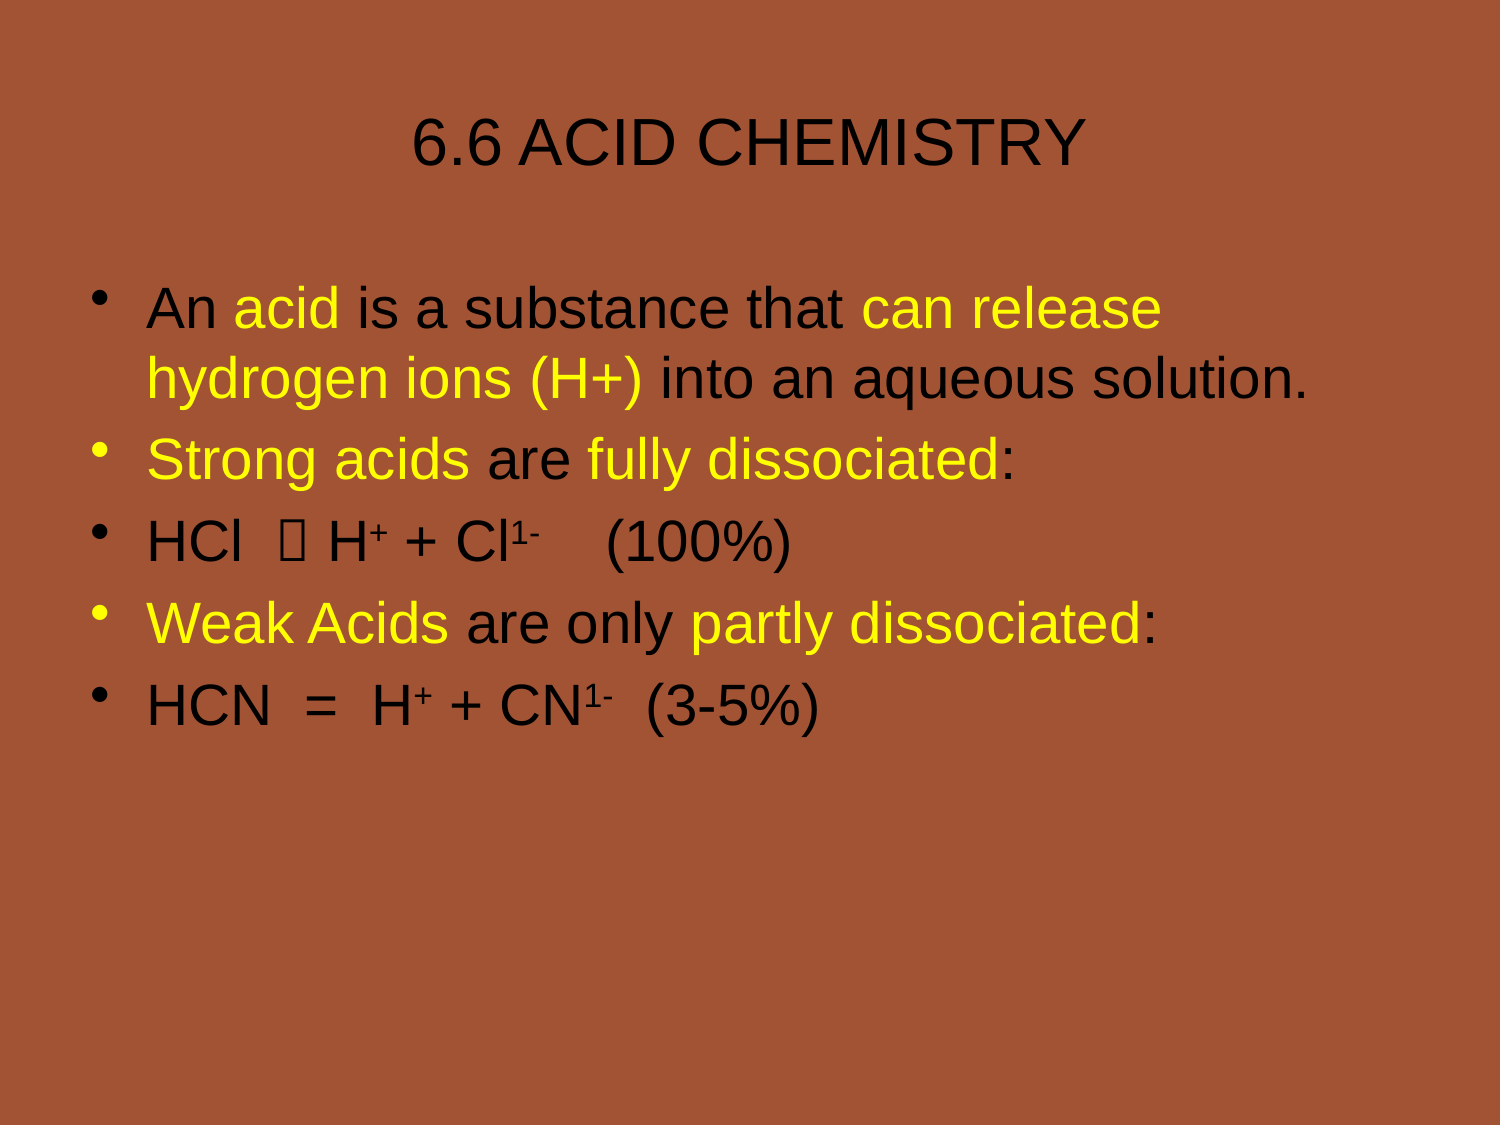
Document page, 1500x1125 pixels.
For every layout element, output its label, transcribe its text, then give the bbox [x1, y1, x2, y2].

title 6.6 ACID CHEMISTRY [74, 44, 1426, 233]
list An acid is a substance that can release hydrogen ions (H+) into an aqueous solution. Strong acids are fully dissociated: HCl  H+ + Cl1- (100%) Weak Acids are only partly dissociated: HCN = H+ + CN1- (3-5%) [74, 262, 1426, 1006]
